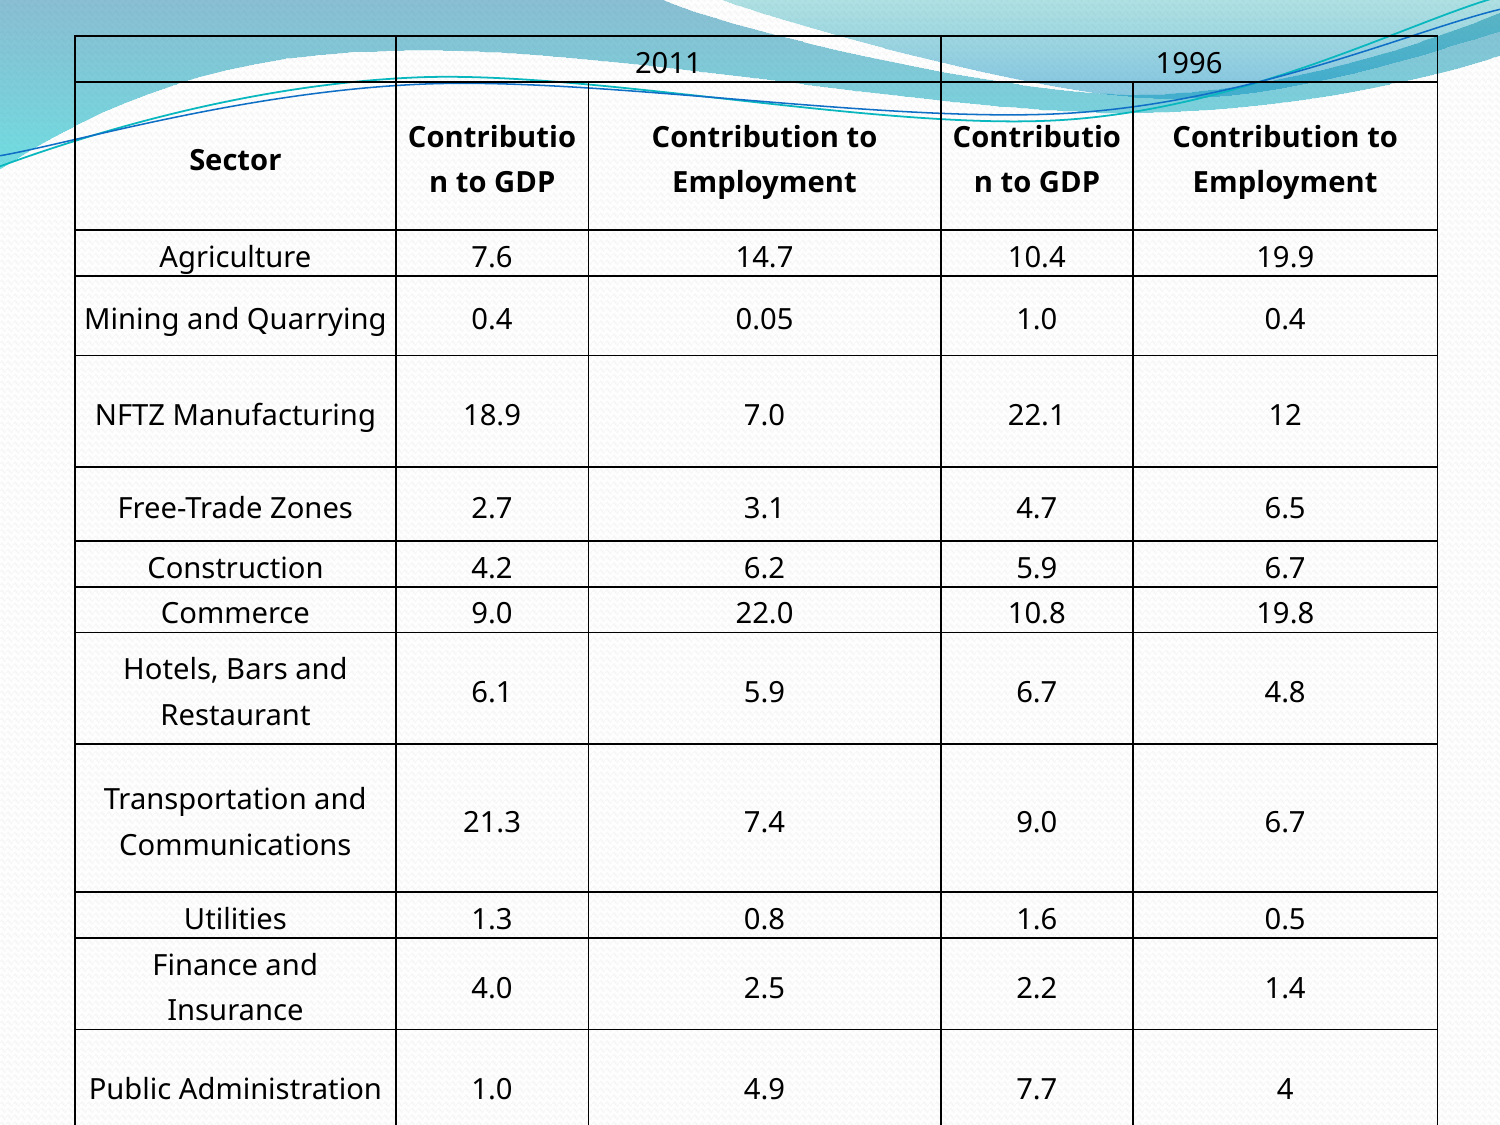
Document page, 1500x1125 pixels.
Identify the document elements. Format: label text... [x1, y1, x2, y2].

table_header 2011 [397, 37, 940, 81]
table_cell Finance and Insurance [76, 939, 395, 1029]
table_cell 0.05 [589, 277, 940, 355]
table_cell Utilities [76, 893, 395, 937]
table_cell 9.0 [397, 588, 588, 632]
table_cell 6.1 [397, 633, 588, 743]
table_cell 4 [1134, 1030, 1437, 1125]
table_cell 2.7 [397, 468, 588, 540]
table_cell 10.8 [942, 588, 1132, 632]
table_cell 4.0 [397, 939, 588, 1029]
table_cell 2.2 [942, 939, 1132, 1029]
table_cell 9.0 [942, 745, 1132, 891]
table_cell 2.5 [589, 939, 940, 1029]
table_cell 1.6 [942, 893, 1132, 937]
table_cell 7.6 [397, 231, 588, 275]
table_cell Transportation and Communications [76, 745, 395, 891]
table_cell Contribution to GDP [397, 83, 588, 229]
table_cell 22.0 [589, 588, 940, 632]
table_cell 7.7 [942, 1030, 1132, 1125]
table_header [76, 37, 395, 81]
table_cell 3.1 [589, 468, 940, 540]
table_cell 6.7 [1134, 745, 1437, 891]
table_cell 14.7 [589, 231, 940, 275]
table_cell 1.4 [1134, 939, 1437, 1029]
table_cell 6.7 [1134, 542, 1437, 586]
table_cell Public Administration [76, 1030, 395, 1125]
table_cell 0.4 [397, 277, 588, 355]
table_cell 19.8 [1134, 588, 1437, 632]
table_cell NFTZ Manufacturing [76, 356, 395, 466]
table_cell 4.2 [397, 542, 588, 586]
table_cell Contribution to GDP [942, 83, 1132, 229]
table_cell 10.4 [942, 231, 1132, 275]
table_cell 1.3 [397, 893, 588, 937]
table_cell 12 [1134, 356, 1437, 466]
table_cell 6.7 [942, 633, 1132, 743]
table_cell 6.2 [589, 542, 940, 586]
table_cell 6.5 [1134, 468, 1437, 540]
table_cell Sector [76, 83, 395, 229]
table_cell Mining and Quarrying [76, 277, 395, 355]
table_cell 21.3 [397, 745, 588, 891]
table_cell 0.4 [1134, 277, 1437, 355]
table_cell Commerce [76, 588, 395, 632]
table_cell 1.0 [942, 277, 1132, 355]
table_cell Construction [76, 542, 395, 586]
table_cell 4.8 [1134, 633, 1437, 743]
table_cell 5.9 [589, 633, 940, 743]
table_cell 0.8 [589, 893, 940, 937]
table_cell Hotels, Bars and Restaurant [76, 633, 395, 743]
table_cell 1.0 [397, 1030, 588, 1125]
table_cell 7.0 [589, 356, 940, 466]
table_cell 7.4 [589, 745, 940, 891]
table_cell 0.5 [1134, 893, 1437, 937]
table_cell 4.9 [589, 1030, 940, 1125]
table_cell Contribution to Employment [1134, 83, 1437, 229]
table_cell 22.1 [942, 356, 1132, 466]
table_cell 18.9 [397, 356, 588, 466]
table_cell Free-Trade Zones [76, 468, 395, 540]
table_cell 19.9 [1134, 231, 1437, 275]
table_cell 4.7 [942, 468, 1132, 540]
table_cell Contribution to Employment [589, 83, 940, 229]
table_cell 5.9 [942, 542, 1132, 586]
table_cell Agriculture [76, 231, 395, 275]
table_header 1996 [942, 37, 1437, 81]
